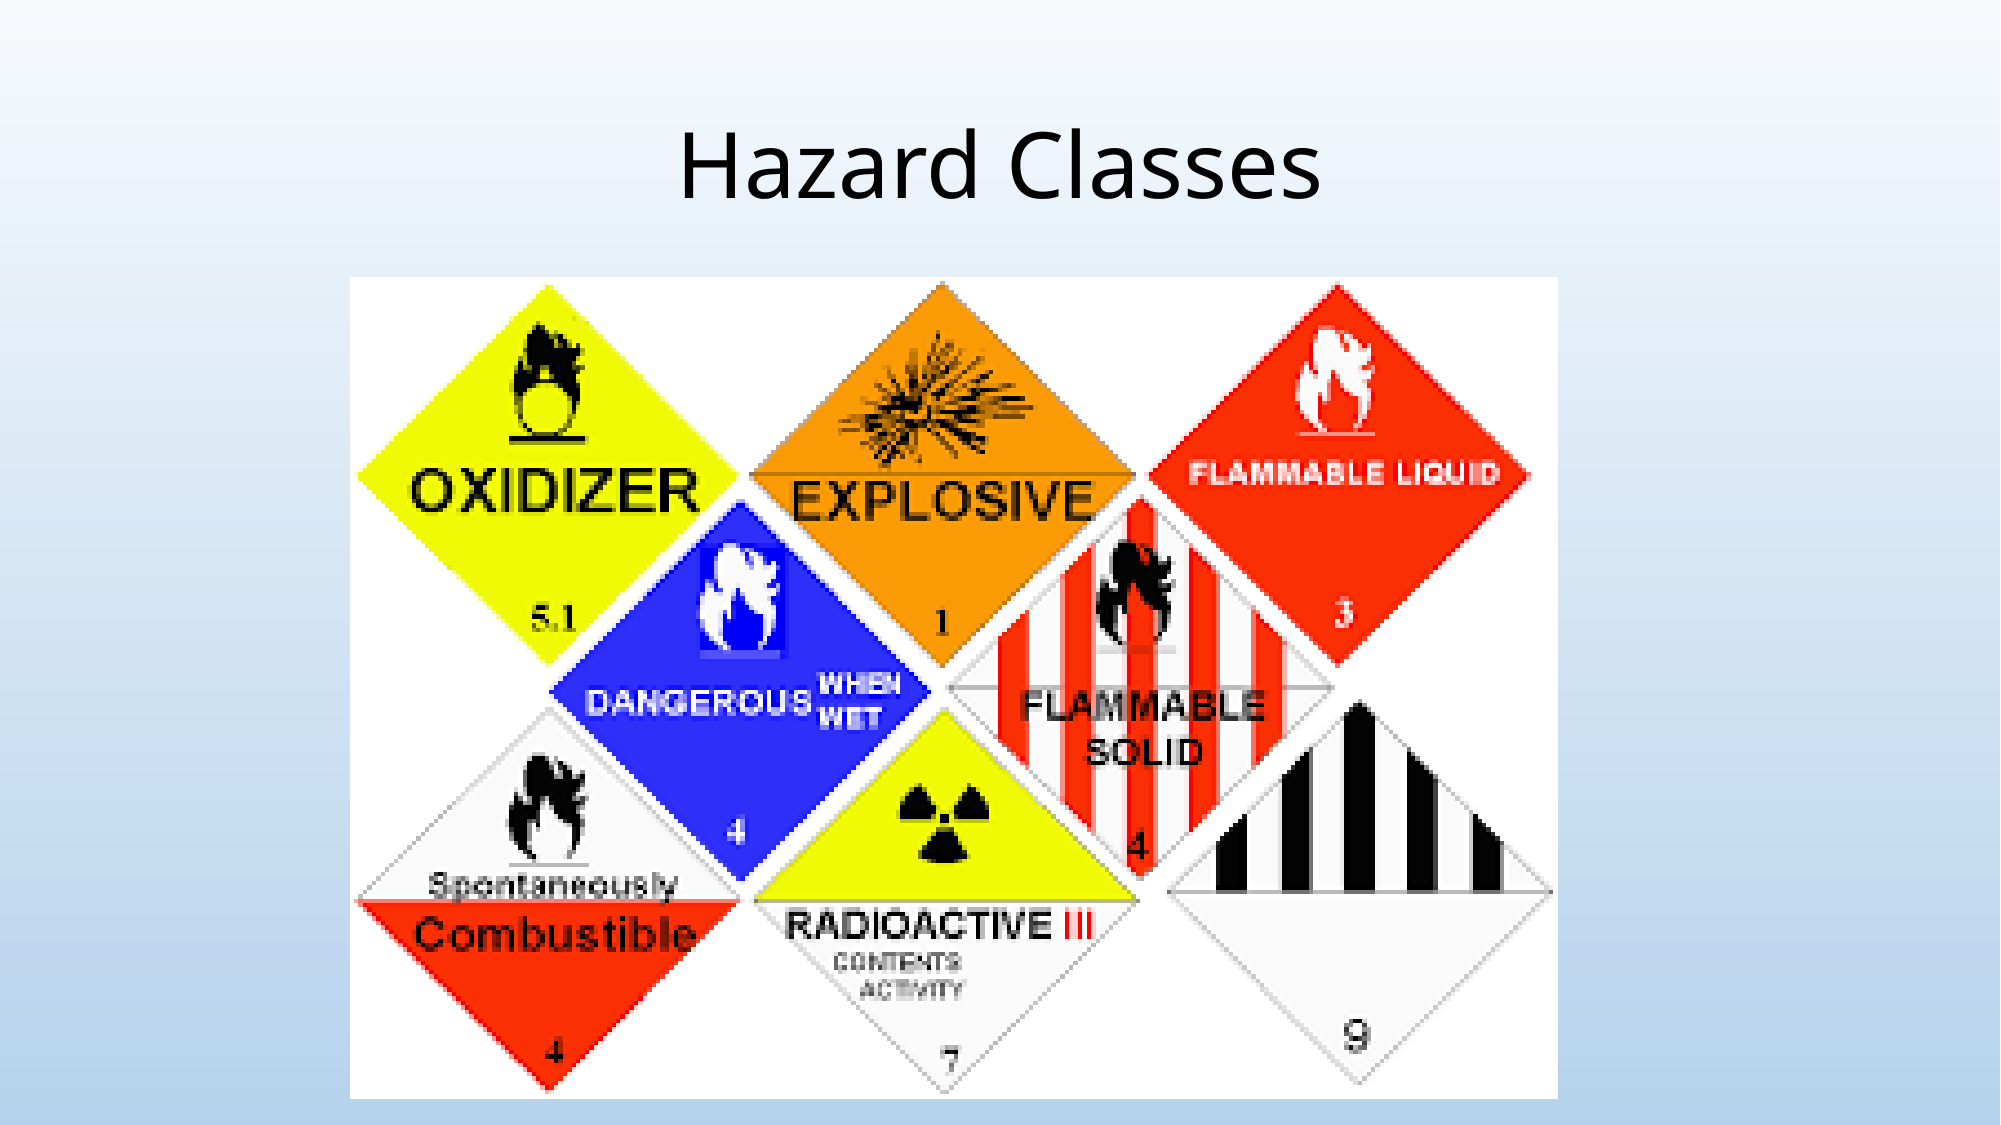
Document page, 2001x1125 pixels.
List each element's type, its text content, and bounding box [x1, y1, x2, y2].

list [350, 277, 1558, 1099]
title Hazard Classes [137, 59, 1863, 278]
